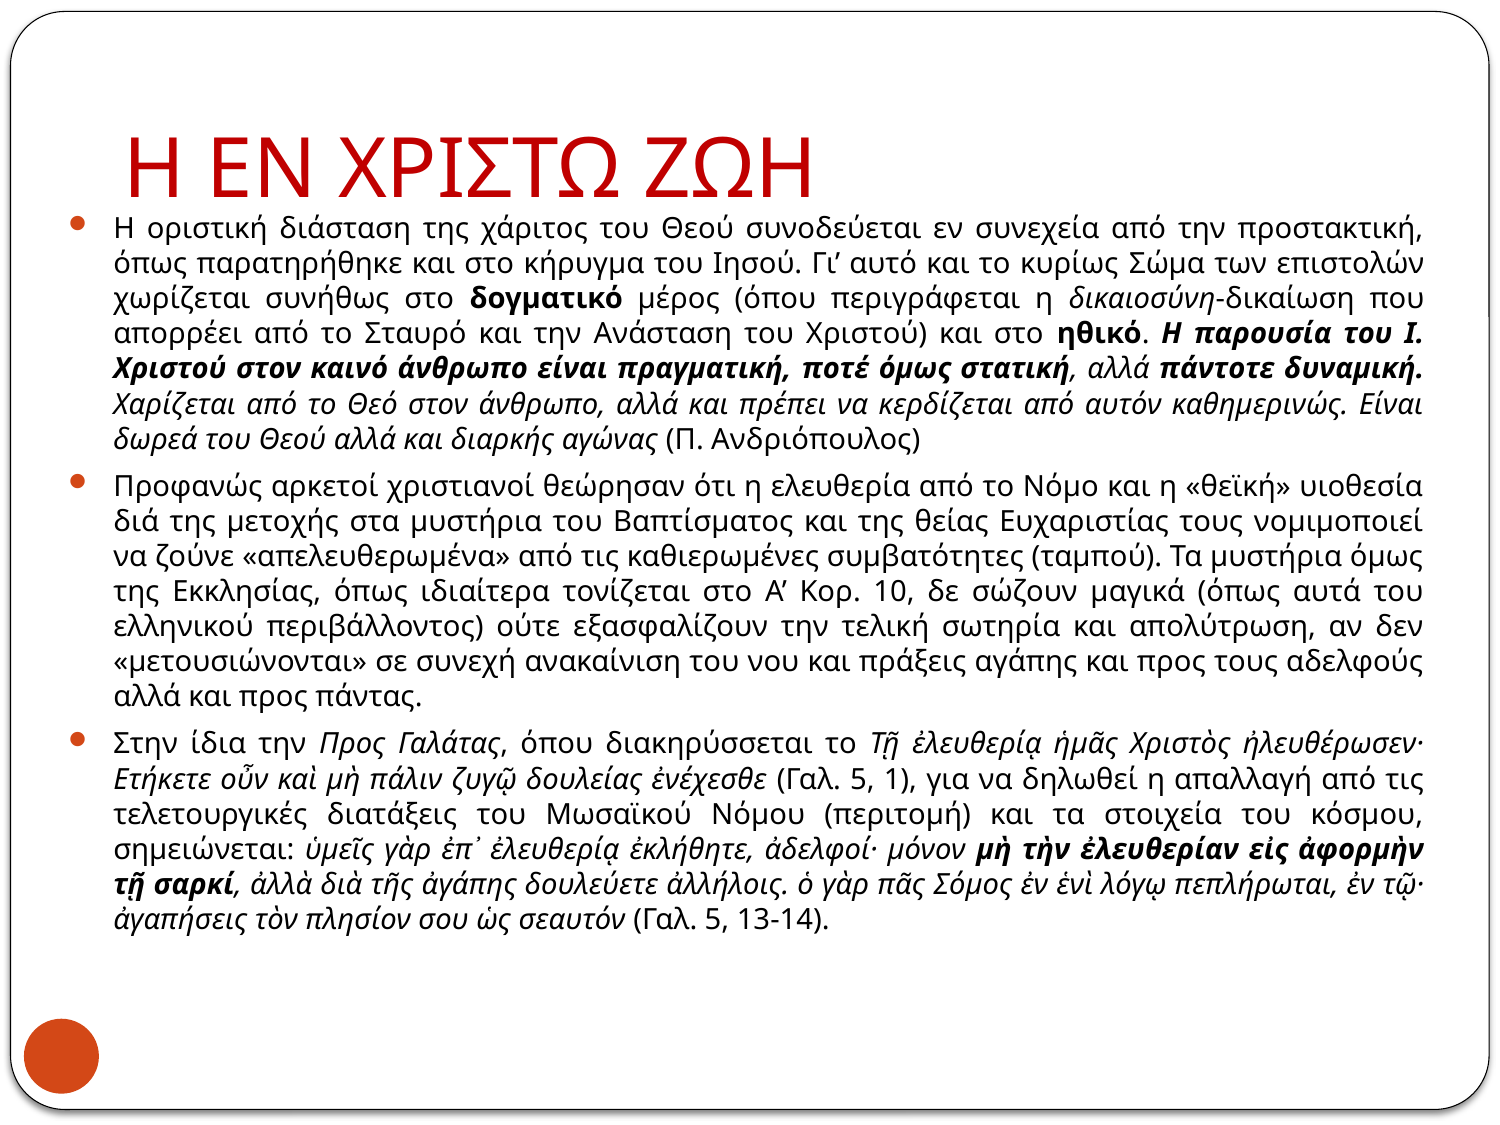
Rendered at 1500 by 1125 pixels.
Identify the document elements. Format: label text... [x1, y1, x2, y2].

title Η ΕΝ ΧΡΙΣΤΩ ΖΩΗ [108, 92, 1432, 202]
list Η οριστική διάσταση της χάριτος του Θεού συνοδεύεται εν συνεχεία από την προστακτική, όπως παρατηρήθηκε και στο κήρυγμα του Ιησού. Γι’ αυτό και το κυρίως Σώμα των επιστολών χωρίζεται συνήθως στο δογματικό μέρος (όπου περιγράφεται η δικαιοσύνη-δικαίωση που απορρέει από το Σταυρό και την Ανάσταση του Χριστού) και στο ηθικό. Η παρουσία του Ι. Χριστού στον καινό άνθρωπο είναι πραγματική, ποτέ όμως στατική, αλλά πάντοτε δυναμική. Χαρίζεται από το Θεό στον άνθρωπο, αλλά και πρέπει να κερδίζεται από αυτόν καθημερινώς. Είναι δωρεά του Θεού αλλά και διαρκής αγώνας (Π. Ανδριόπουλος) Προφανώς αρκετοί χριστιανοί θεώρησαν ότι η ελευθερία από το Νόμο και η «θεϊκή» υιοθεσία διά της μετοχής στα μυστήρια του Βαπτίσματος και της θείας Ευχαριστίας τους νομιμοποιεί να ζούνε «απελευθερωμένα» από τις καθιερωμένες συμβατότητες (ταμπού). Τα μυστήρια όμως της Εκκλησίας, όπως ιδιαίτερα τονίζεται στο Α’ Κορ. 10, δε σώζουν μαγικά (όπως αυτά του ελληνικού περιβάλλοντος) ούτε εξασφαλίζουν την τελική σωτηρία και απολύτρωση, αν δεν «μετουσιώνονται» σε συνεχή ανακαίνιση του νου και πράξεις αγάπης και προς τους αδελφούς αλλά και προς πάντας. Στην ίδια την προς Γαλάτας, όπου διακηρύσσεται το Τῇ ἐλευθερίᾳ ἡμᾶς Χριστὸς ἠλευθέρωσεν· ςτήκετε οὖν καὶ μὴ πάλιν ζυγῷ δουλείας ἐνέχεσθε (Γαλ. 5, 1), για να δηλωθεί η απαλλαγή από τις τελετουργικές διατάξεις του Μωσαϊκού Νόμου (περιτομή) και τα στοιχεία του κόσμου, σημειώνεται: ὑμεῖς γὰρ ἐπ᾽ ἐλευθερίᾳ ἐκλήθητε, ἀδελφοί· μόνον μὴ τὴν ἐλευθερίαν εἰς ἀφορμὴν τῇ σαρκί, ἀλλὰ διὰ τῆς ἀγάπης δουλεύετε ἀλλήλοις. ὁ γὰρ πᾶς νόμος ἐν ἑνὶ λόγῳ πεπλήρωται, ἐν τῷ· ἀγαπήσεις τὸν πλησίον σου ὡς σεαυτόν (Γαλ. 5, 13-14). [53, 202, 1440, 1025]
slide_number [23, 1018, 99, 1094]
